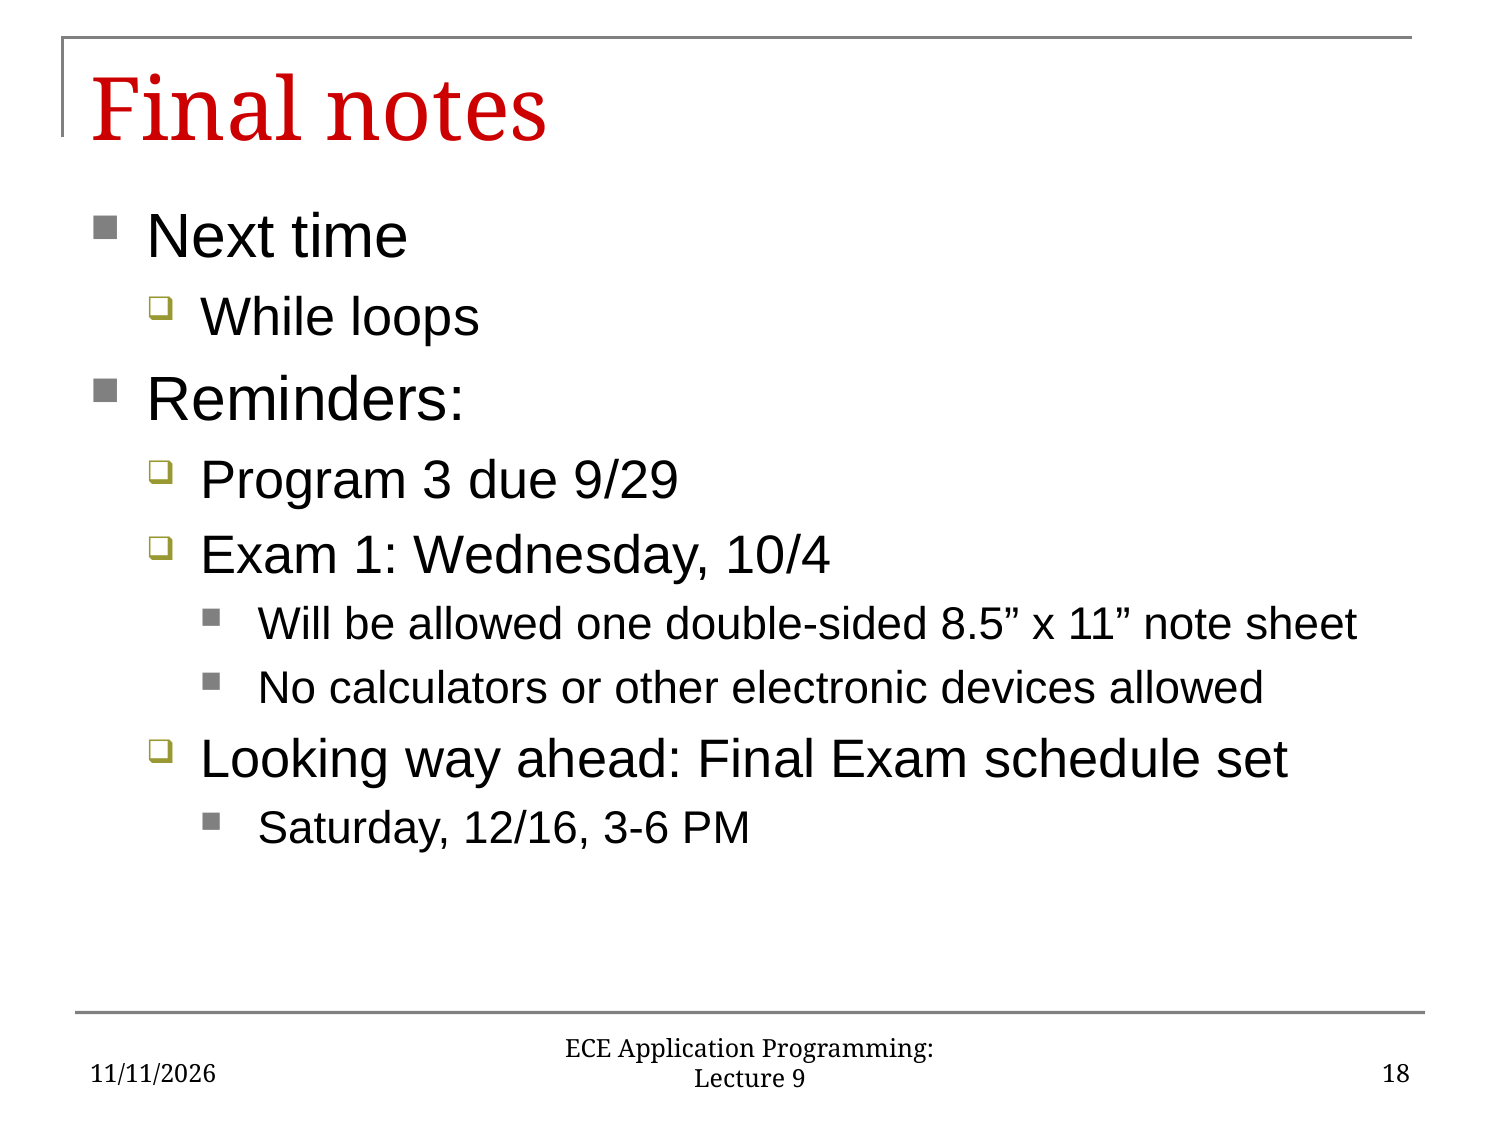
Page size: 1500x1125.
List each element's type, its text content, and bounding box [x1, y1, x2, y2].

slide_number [74, 1023, 426, 1100]
slide_number 18 [1074, 1023, 1426, 1100]
title Final notes [75, 45, 1425, 163]
footer ECE Application Programming: Lecture 9 [512, 1024, 988, 1101]
list Next time While loops Reminders: Program 3 due 9/29 Exam 1: Wednesday, 10/4 Will be allowed one double-sided 8.5” x 11” note sheet No calculators or other electronic devices allowed Looking way ahead: Final Exam schedule set Saturday, 12/16, 3-6 PM [75, 187, 1425, 1006]
